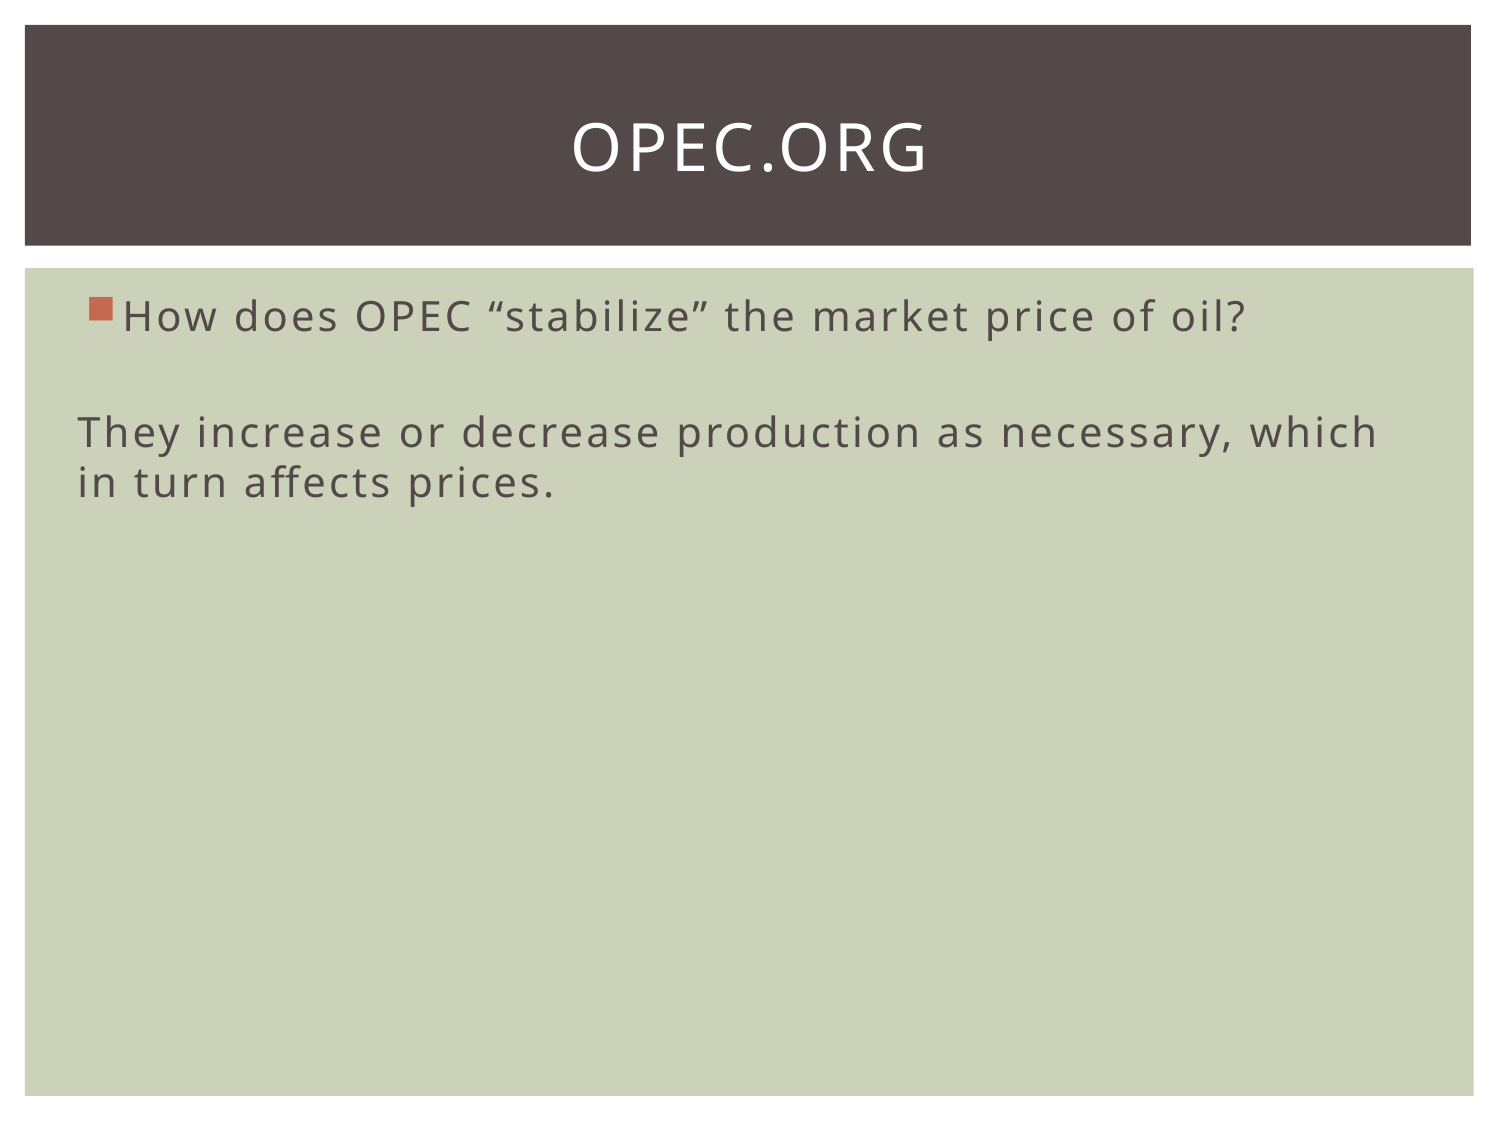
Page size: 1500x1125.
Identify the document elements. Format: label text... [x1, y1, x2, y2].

list How does OPEC “stabilize” the market price of oil? They increase or decrease production as necessary, which in turn affects prices. [62, 281, 1442, 1005]
title OPEC.org [62, 58, 1438, 232]
